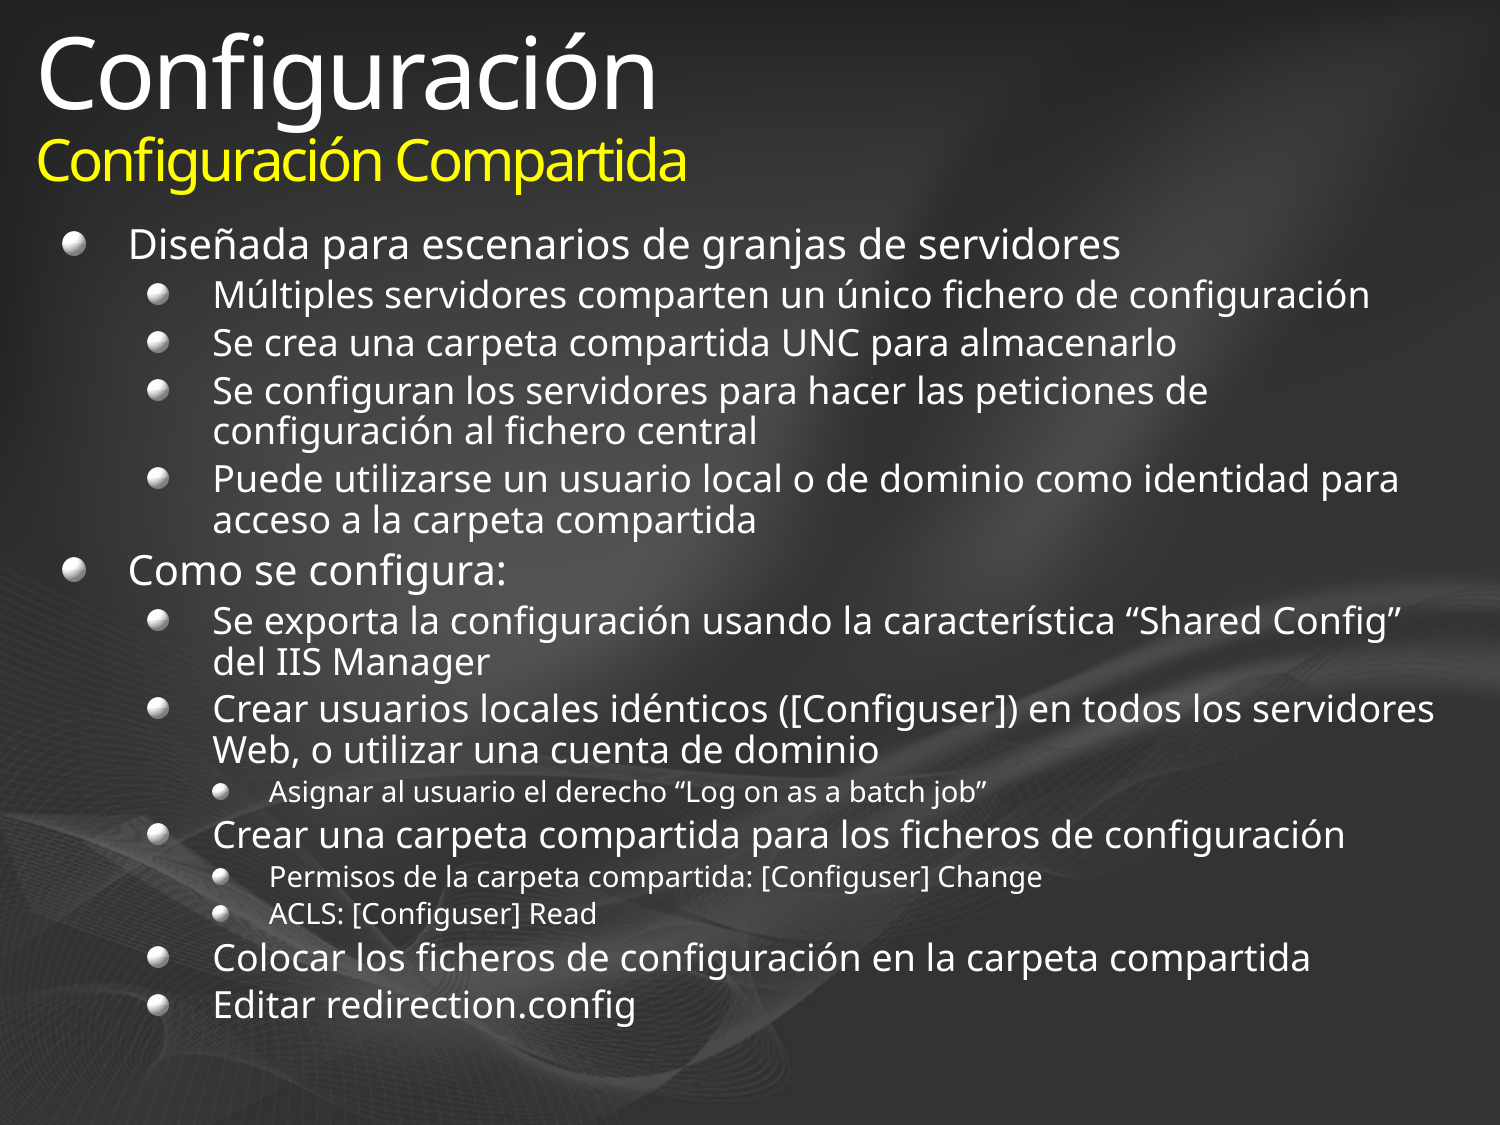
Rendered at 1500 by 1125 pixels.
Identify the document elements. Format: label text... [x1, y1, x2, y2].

picture [0, 0, 1500, 1125]
title Configuración Configuración Compartida [35, 23, 1411, 197]
list Diseñada para escenarios de granjas de servidores Múltiples servidores comparten un único fichero de configuración Se crea una carpeta compartida UNC para almacenarlo Se configuran los servidores para hacer las peticiones de configuración al fichero central Puede utilizarse un usuario local o de dominio como identidad para acceso a la carpeta compartida Como se configura: Se exporta la configuración usando la característica “Shared Config” del IIS Manager Crear usuarios locales idénticos ([Configuser]) en todos los servidores Web, o utilizar una cuenta de dominio Asignar al usuario el derecho “Log on as a batch job” Crear una carpeta compartida para los ficheros de configuración Permisos de la carpeta compartida: [Configuser] Change ACLS: [Configuser] Read Colocar los ficheros de configuración en la carpeta compartida Editar redirection.config [62, 223, 1438, 1055]
